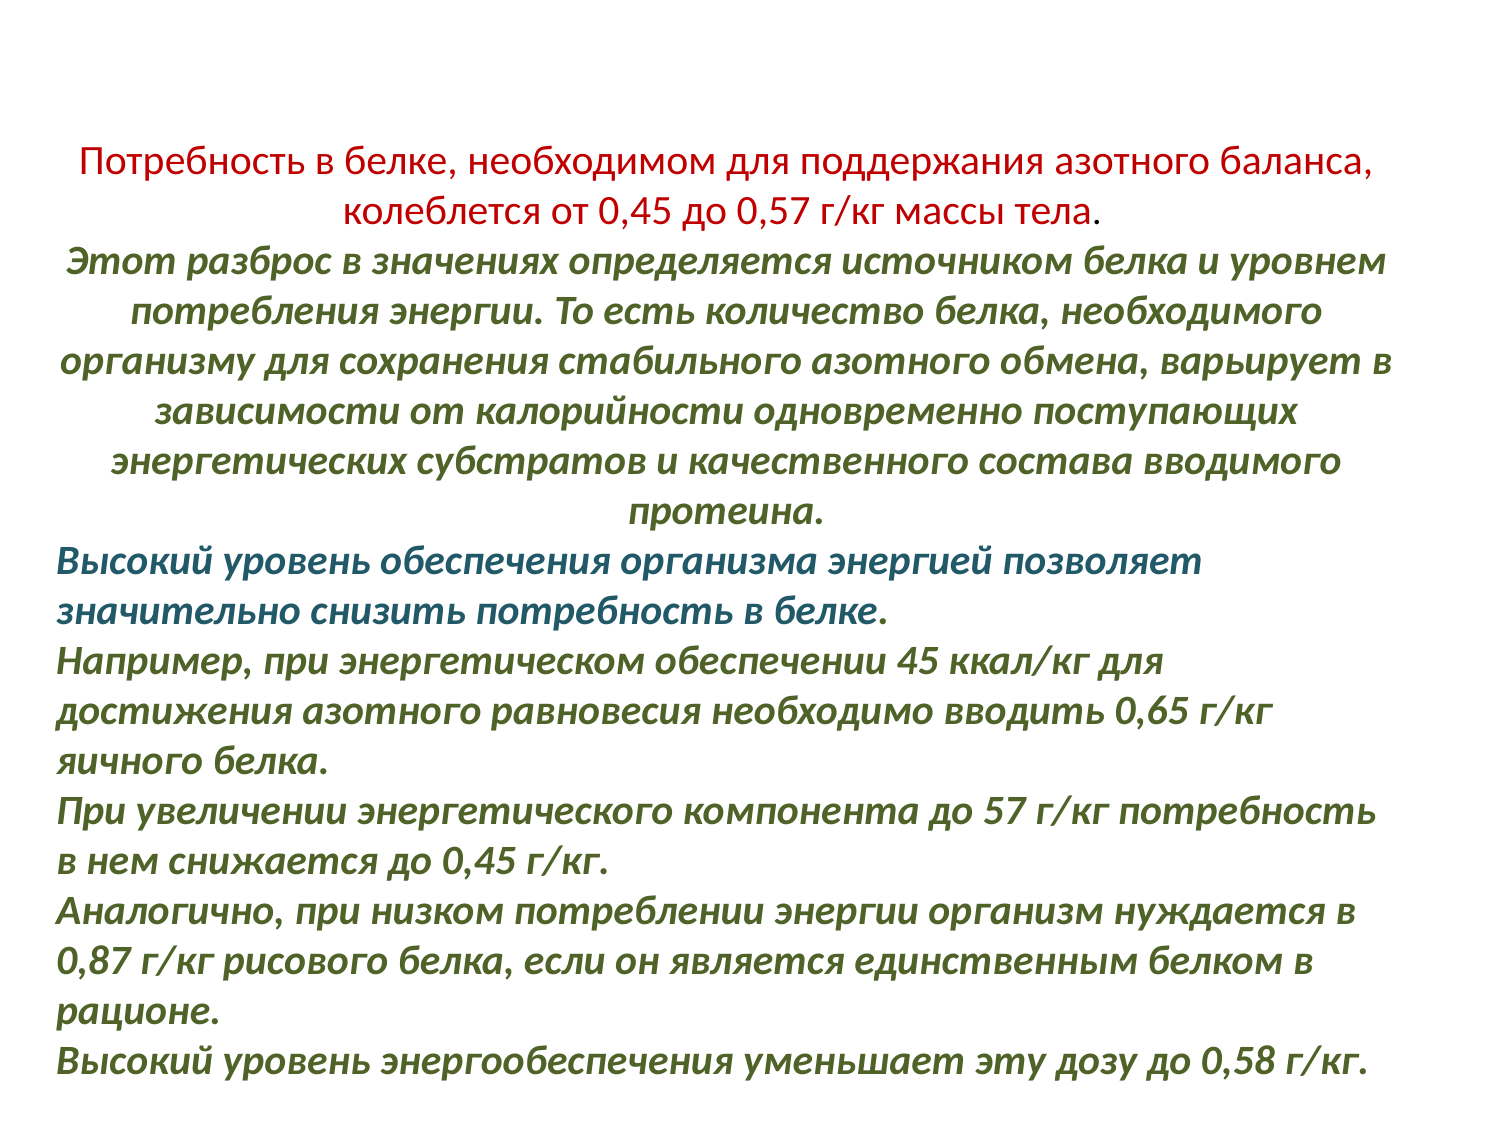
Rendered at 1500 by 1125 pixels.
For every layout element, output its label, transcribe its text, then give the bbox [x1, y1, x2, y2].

text_box Потребность в белке, необходимом для поддержания азотного баланса, колеблется от 0,45 до 0,57 г/кг массы тела. Этот разброс в значениях определяется источником белка и уровнем потребления энергии. То есть количество белка, необходимого организму для сохранения стабильного азотного обмена, варьирует в зависимости от калорийности одновременно поступающих энергетических субстратов и качественного состава вводимого протеина. Высокий уровень обеспечения организма энергией позволяет значительно снизить потребность в белке. Например, при энергетическом обеспечении 45 ккал/кг для достижения азотного равновесия необходимо вводить 0,65 г/кг яичного белка. При увеличении энергетического компонента до 57 г/кг потребность в нем снижается до 0,45 г/кг. Аналогично, при низком потреблении энергии организм нуждается в 0,87 г/кг рисового белка, если он является единственным белком в рационе. Высокий уровень энергообеспечения уменьшает эту дозу до 0,58 г/кг. [41, 125, 1412, 1091]
